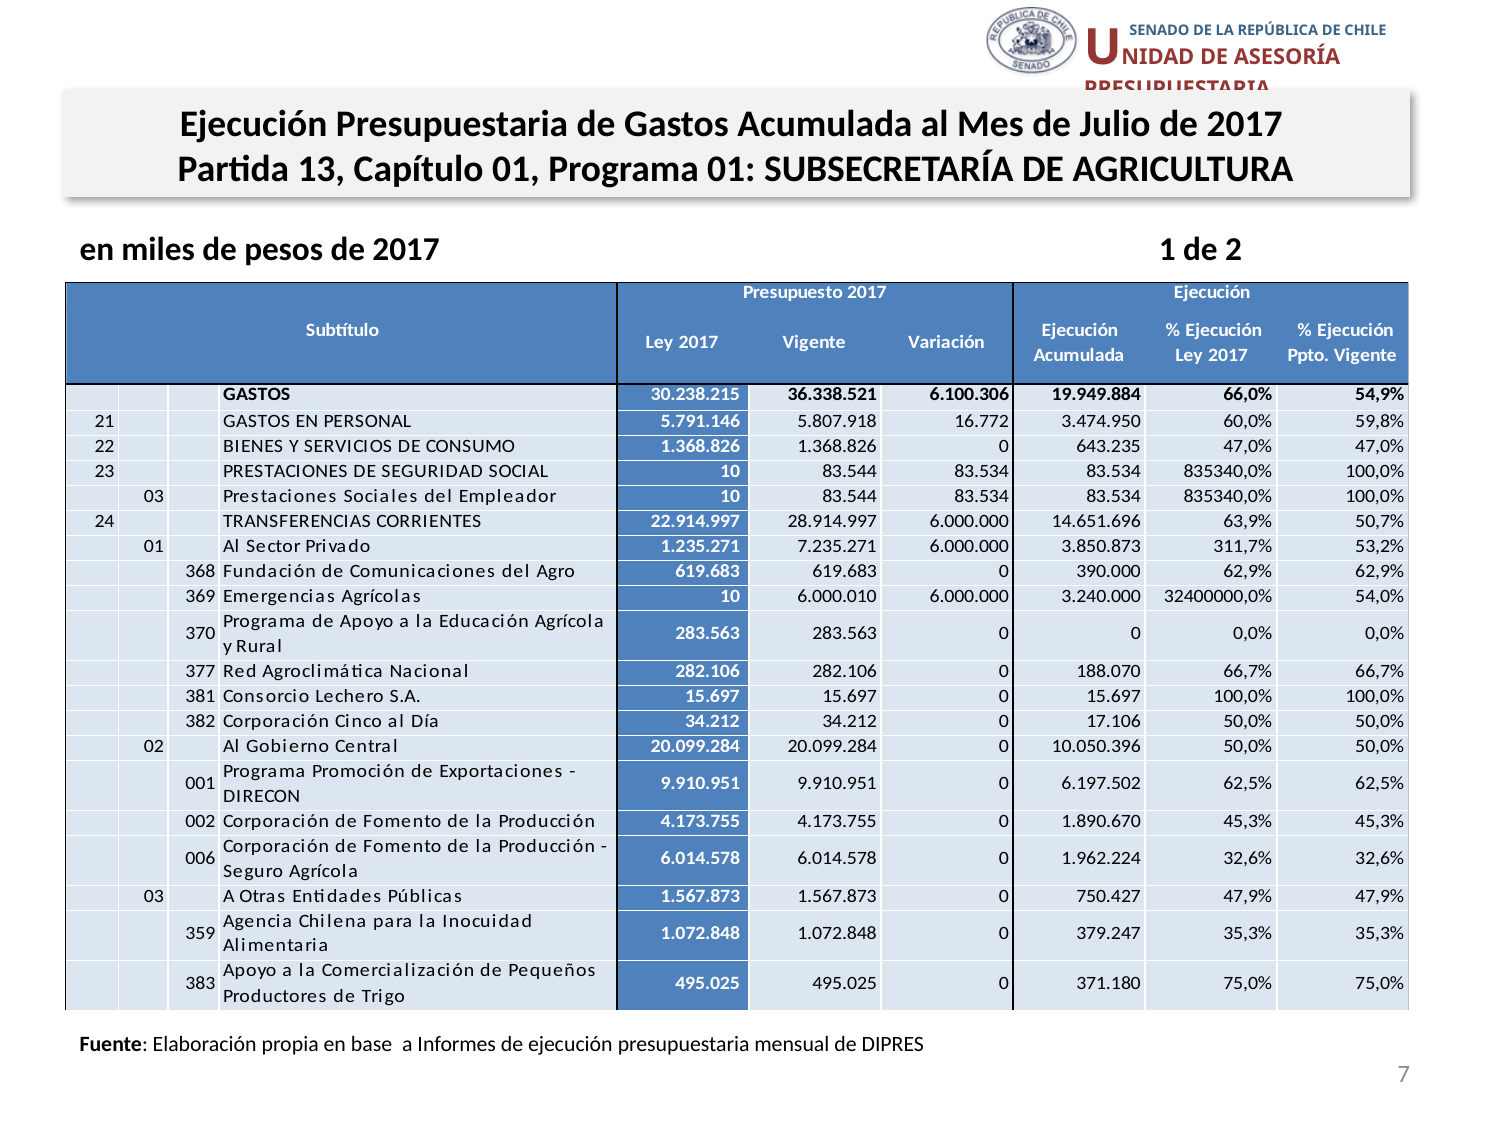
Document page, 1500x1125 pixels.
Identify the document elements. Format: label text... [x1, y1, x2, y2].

text_box en miles de pesos de 2017 1 de 2 [64, 219, 1319, 281]
footer Fuente: Elaboración propia en base a Informes de ejecución presupuestaria mensual de DIPRES [64, 1022, 1319, 1083]
text_box Ejecución Presupuestaria de Gastos Acumulada al Mes de Julio de 2017 Partida 13, Capítulo 01, Programa 01: SUBSECRETARÍA DE AGRICULTURA [62, 90, 1410, 197]
slide_number 7 [1074, 1042, 1425, 1103]
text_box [64, 281, 1410, 1012]
picture [986, 7, 1079, 76]
